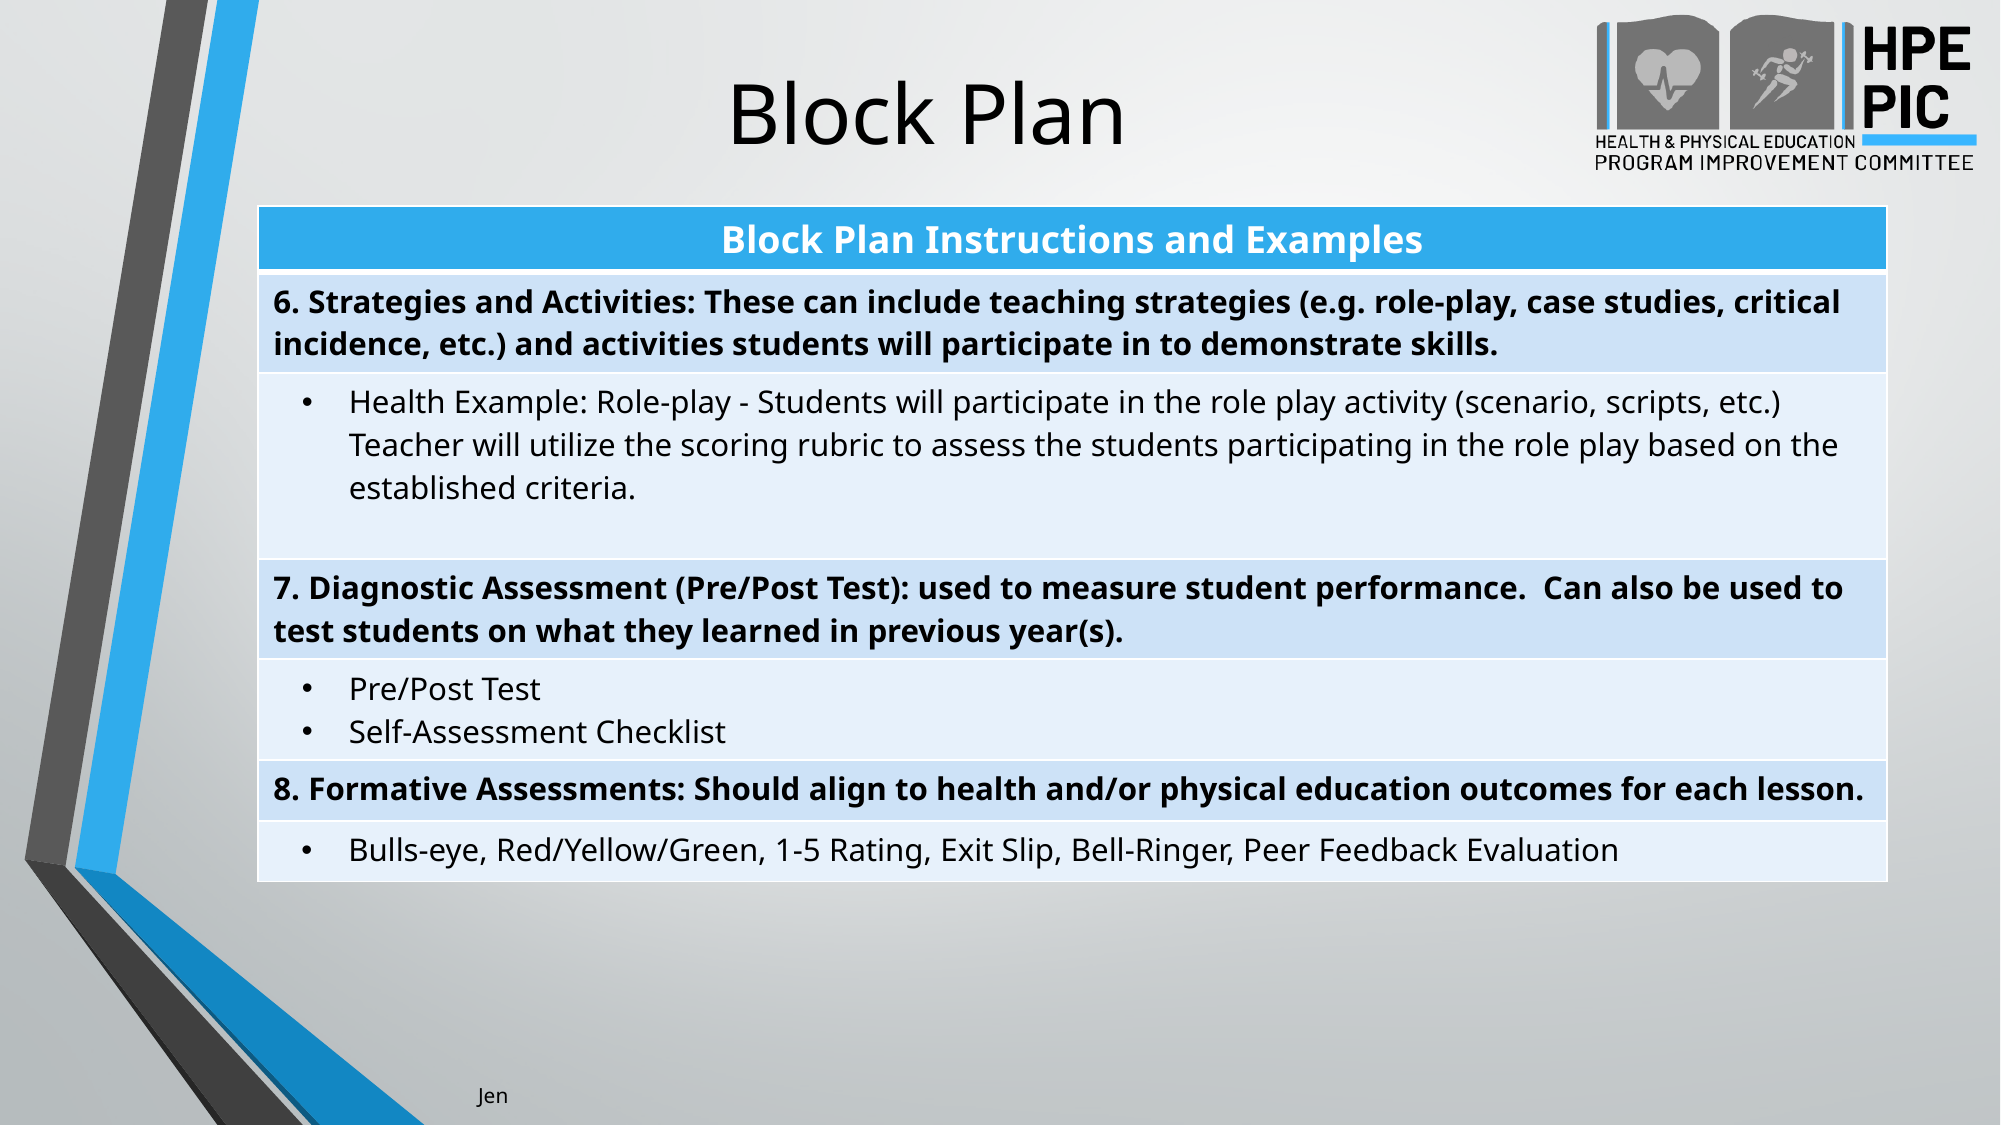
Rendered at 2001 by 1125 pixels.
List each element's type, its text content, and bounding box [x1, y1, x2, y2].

table_cell 6. Strategies and Activities: These can include teaching strategies (e.g. role-play, case studies, critical incidence, etc.) and activities students will participate in to demonstrate skills. [259, 275, 1886, 372]
table_header Block Plan Instructions and Examples [259, 207, 1886, 269]
footer Jen [463, 1065, 1626, 1125]
table_cell 7. Diagnostic Assessment (Pre/Post Test): used to measure student performance. Can also be used to test students on what they learned in previous year(s). [259, 560, 1886, 658]
table_cell Health Example: Role-play - Students will participate in the role play activity (scenario, scripts, etc.) Teacher will utilize the scoring rubric to assess the students participating in the role play based on the established criteria. [259, 374, 1886, 558]
title Block Plan [258, 36, 1597, 186]
table_cell 8. Formative Assessments: Should align to health and/or physical education outcomes for each lesson. [259, 761, 1886, 820]
picture [1573, 0, 2000, 198]
table_cell Pre/Post Test Self-Assessment Checklist [259, 660, 1886, 759]
table_cell Bulls-eye, Red/Yellow/Green, 1-5 Rating, Exit Slip, Bell-Ringer, Peer Feedback Evaluation [259, 822, 1886, 881]
